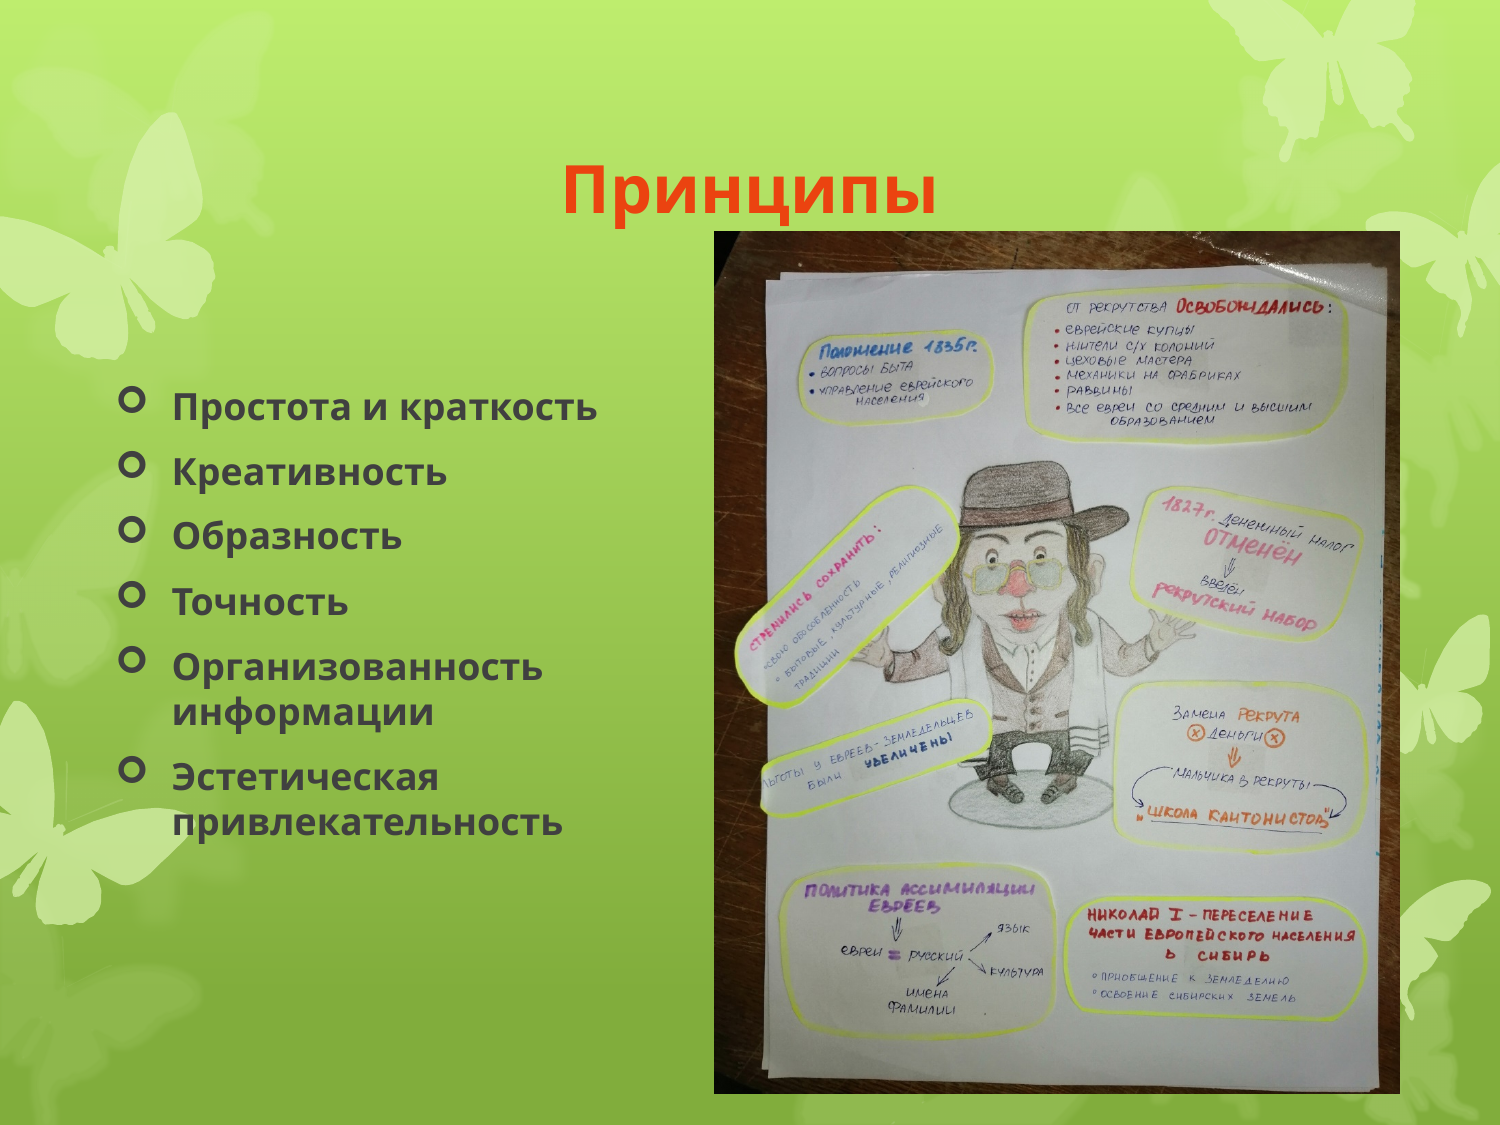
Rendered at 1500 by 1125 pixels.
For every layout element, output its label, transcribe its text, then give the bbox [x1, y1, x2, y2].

title Принципы [165, 110, 1334, 263]
list Простота и краткость Креативность Образность Точность Организованность информации Эстетическая привлекательность [100, 267, 708, 1024]
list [714, 231, 1401, 1095]
